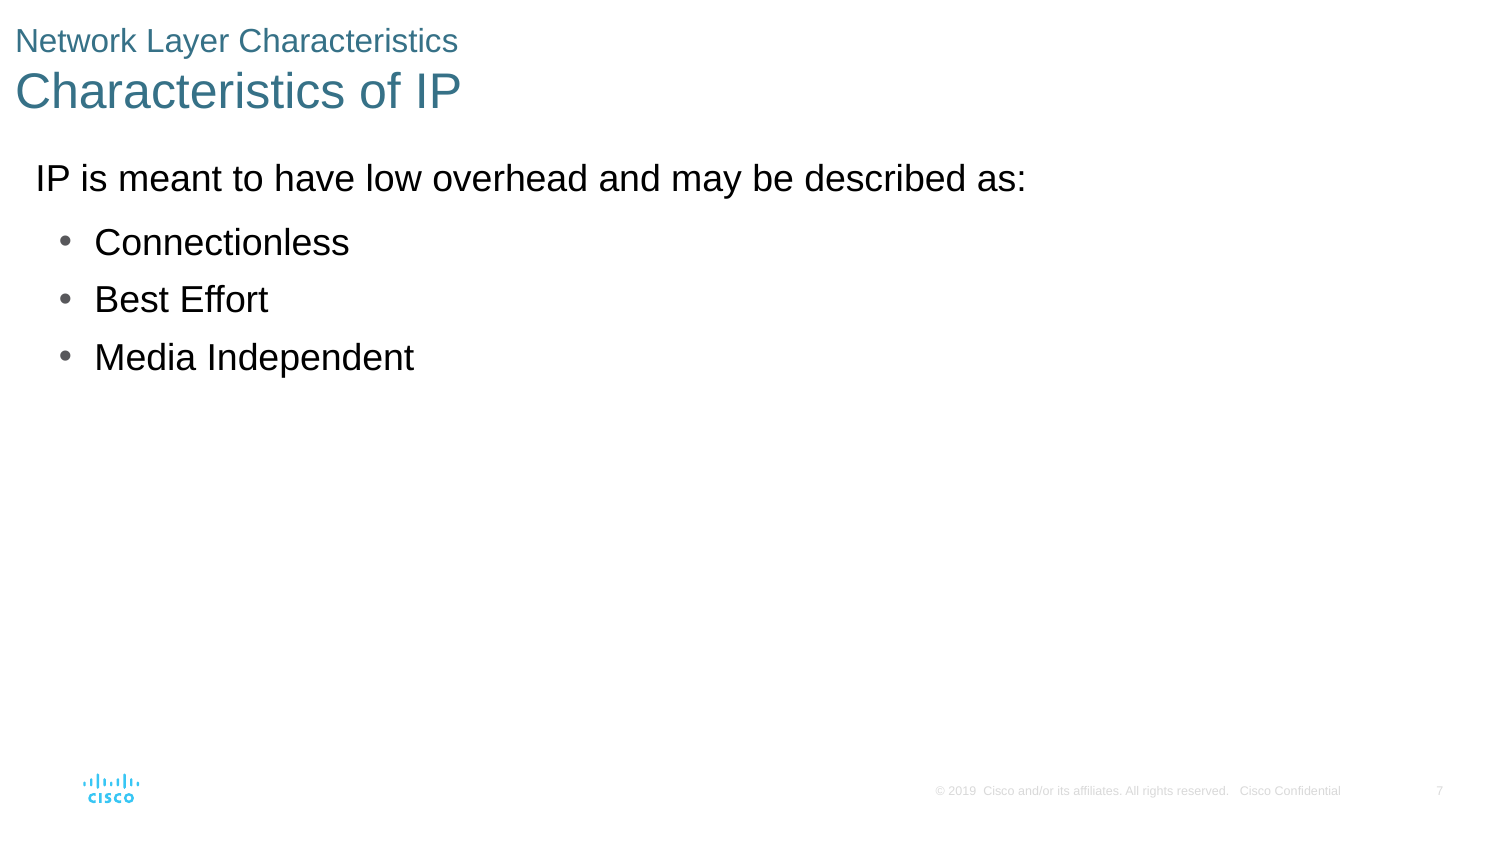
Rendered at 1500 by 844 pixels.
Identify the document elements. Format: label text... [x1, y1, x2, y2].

list IP is meant to have low overhead and may be described as: Connectionless Best Effort Media Independent [20, 146, 1500, 467]
title Network Layer Characteristics Characteristics of IP [0, 6, 1500, 131]
